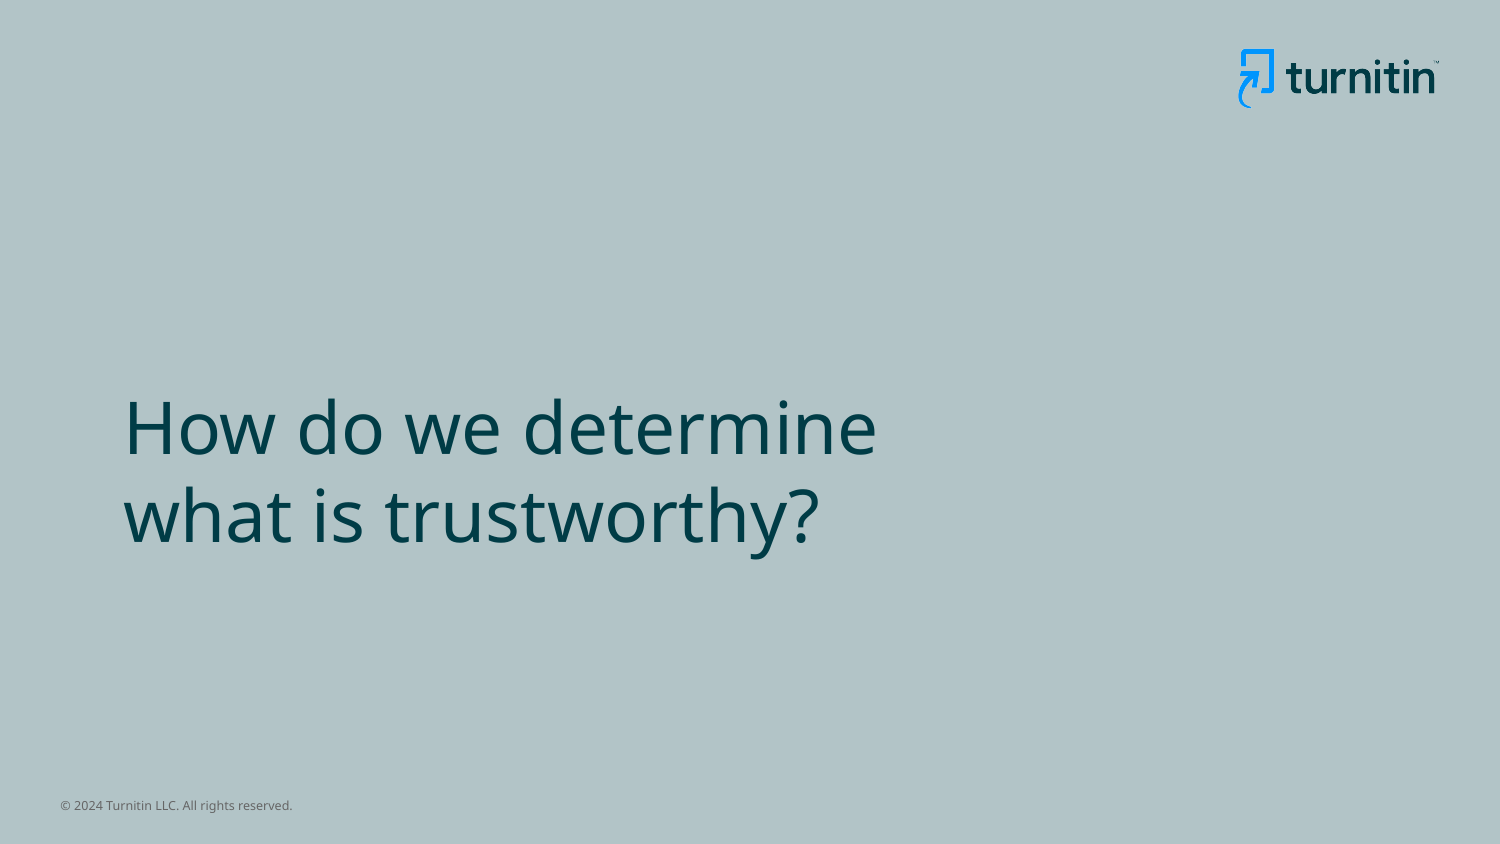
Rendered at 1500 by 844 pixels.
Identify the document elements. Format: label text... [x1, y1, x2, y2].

title How do we determine what is trustworthy? [108, 279, 1001, 659]
picture [1230, 30, 1447, 127]
